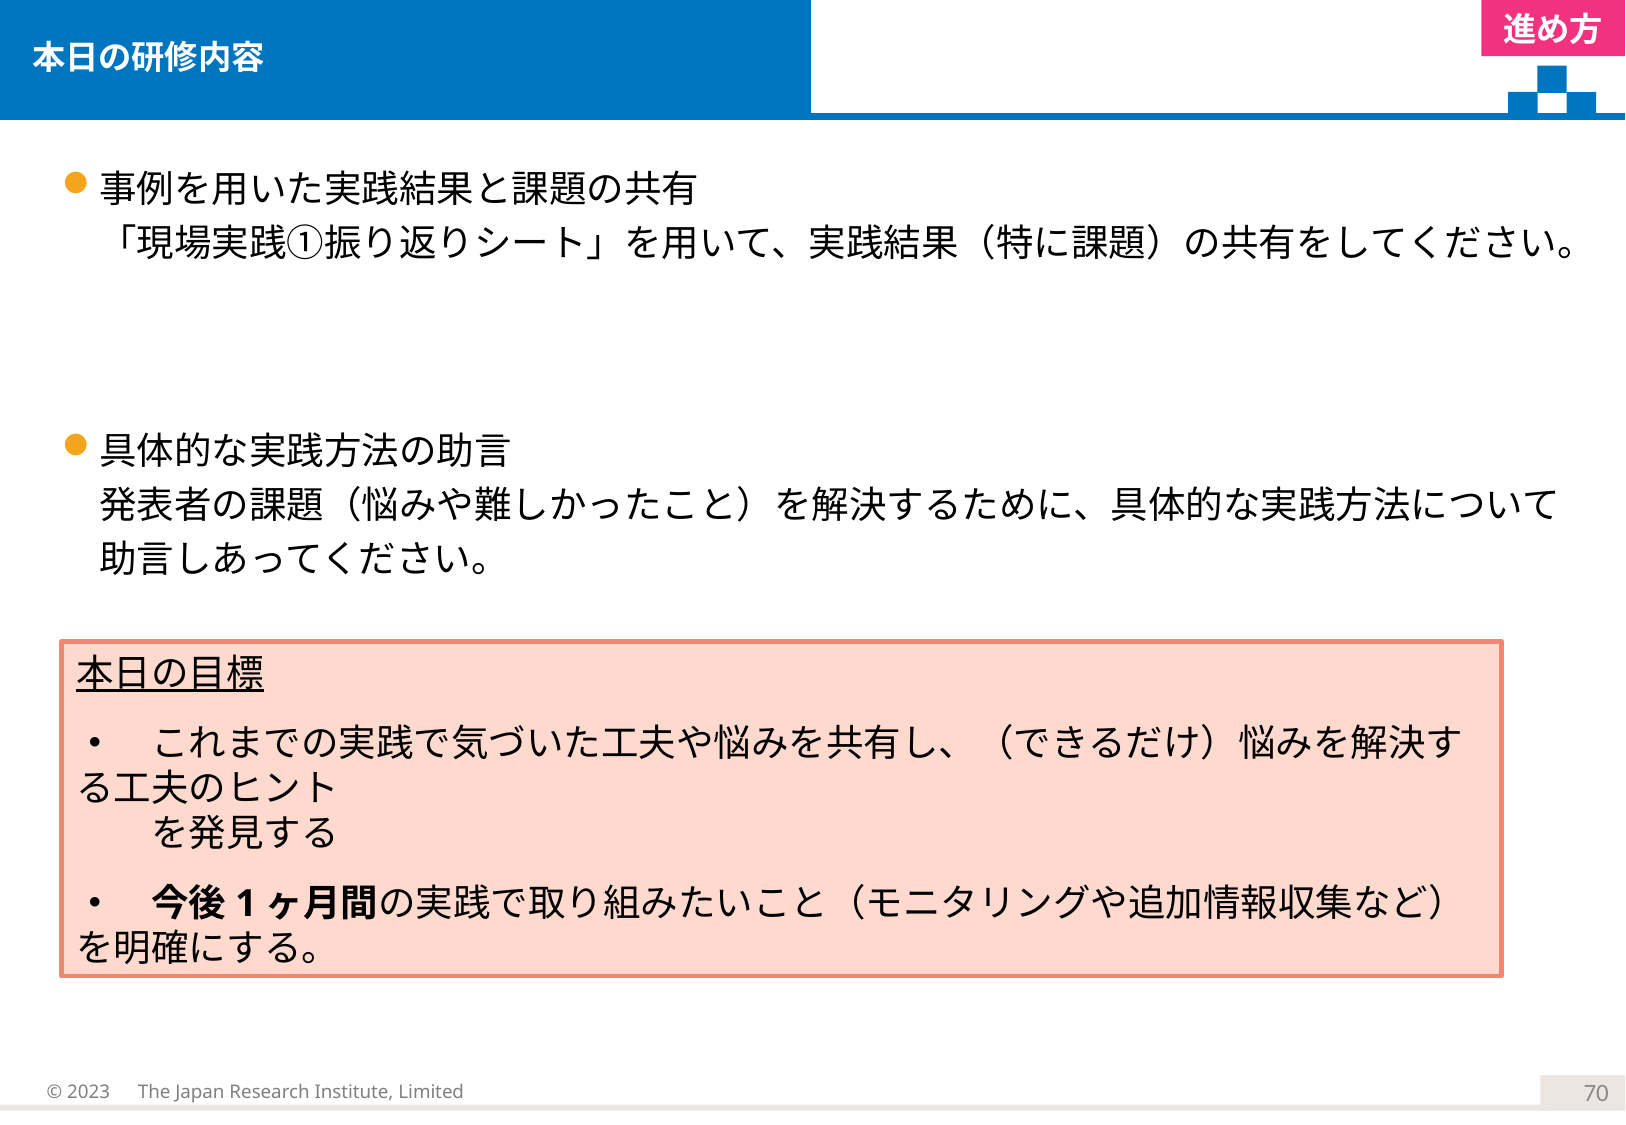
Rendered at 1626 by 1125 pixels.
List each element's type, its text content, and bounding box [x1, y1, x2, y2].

slide_number 70 [1258, 1061, 1625, 1122]
list 事例を用いた実践結果と課題の共有 「現場実践①振り返りシート」を用いて、実践結果（特に課題）の共有をしてください。 具体的な実践方法の助言 発表者の課題（悩みや難しかったこと）を解決するために、具体的な実践方法について助言しあってください。 [46, 148, 1580, 1014]
text_box 進め方 [1480, 0, 1625, 57]
text_box 本日の目標 ・ これまでの実践で気づいた工夫や悩みを共有し、（できるだけ）悩みを解決する工夫のヒント を発見する ・ 今後1ヶ月間の実践で取り組みたいこと（モニタリングや追加情報収集など）を明確にする。 [61, 641, 1502, 976]
title 本日の研修内容 [17, 0, 810, 119]
